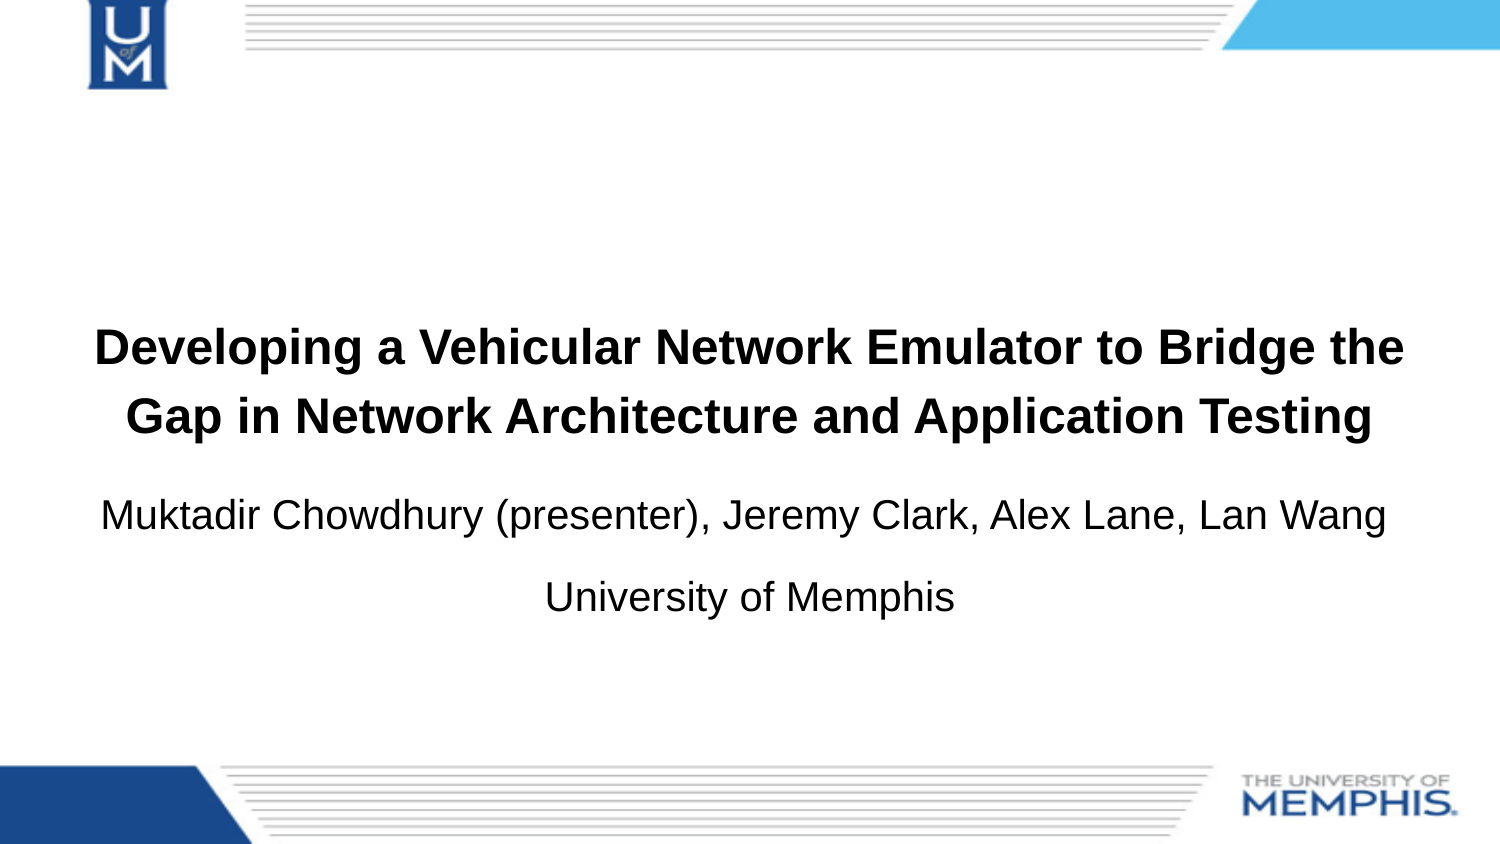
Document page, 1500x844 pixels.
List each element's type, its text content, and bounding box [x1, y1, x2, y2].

title Developing a Vehicular Network Emulator to Bridge the Gap in Network Architecture and Application Testing [51, 122, 1449, 459]
picture [0, 0, 1500, 844]
subtitle Muktadir Chowdhury (presenter), Jeremy Clark, Alex Lane, Lan Wang University of Memphis [51, 464, 1449, 655]
